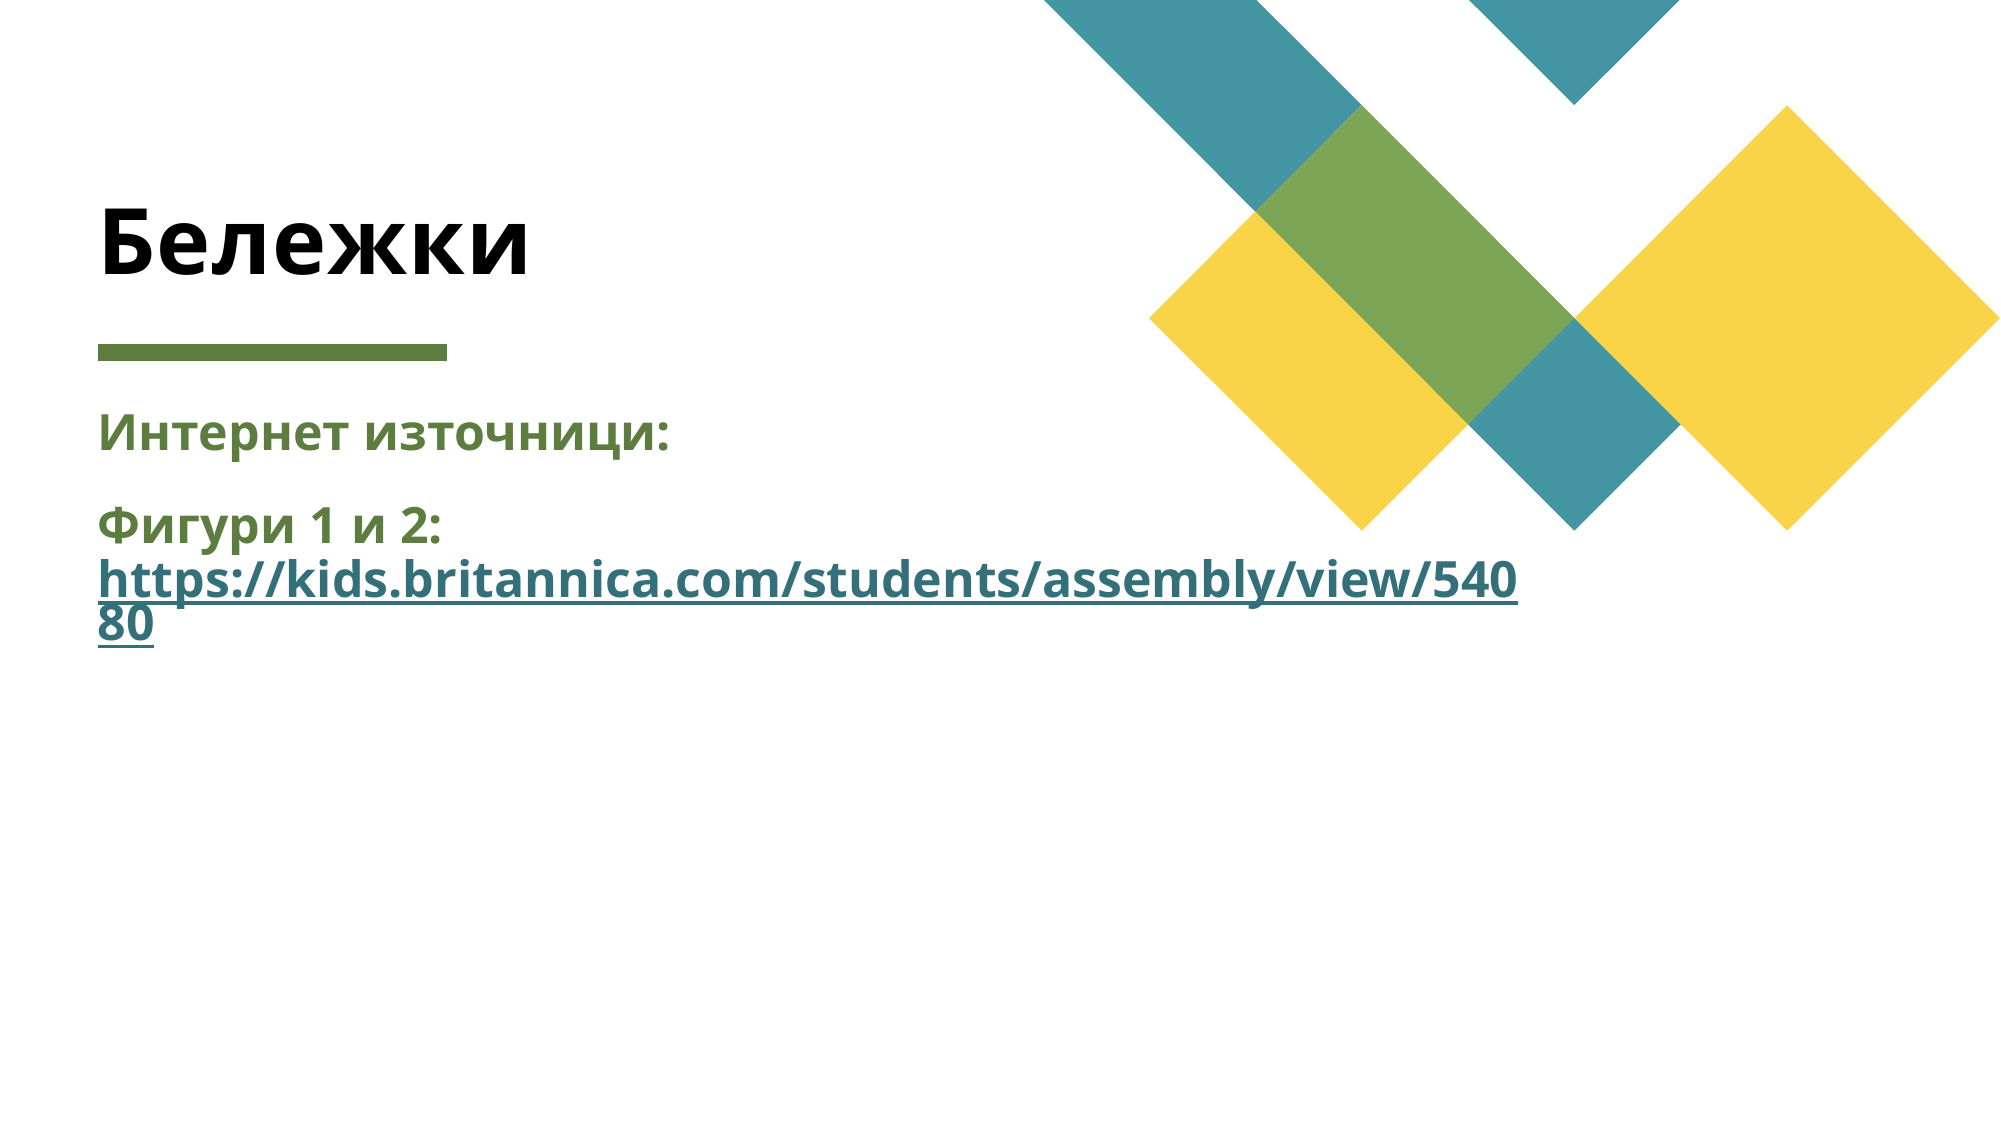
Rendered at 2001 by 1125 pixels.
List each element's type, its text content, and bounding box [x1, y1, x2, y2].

title Бележки [97, 31, 1211, 293]
list Интернет източници: Фигури 1 и 2: https://kids.britannica.com/students/assembly/view/54080 [97, 374, 1542, 983]
